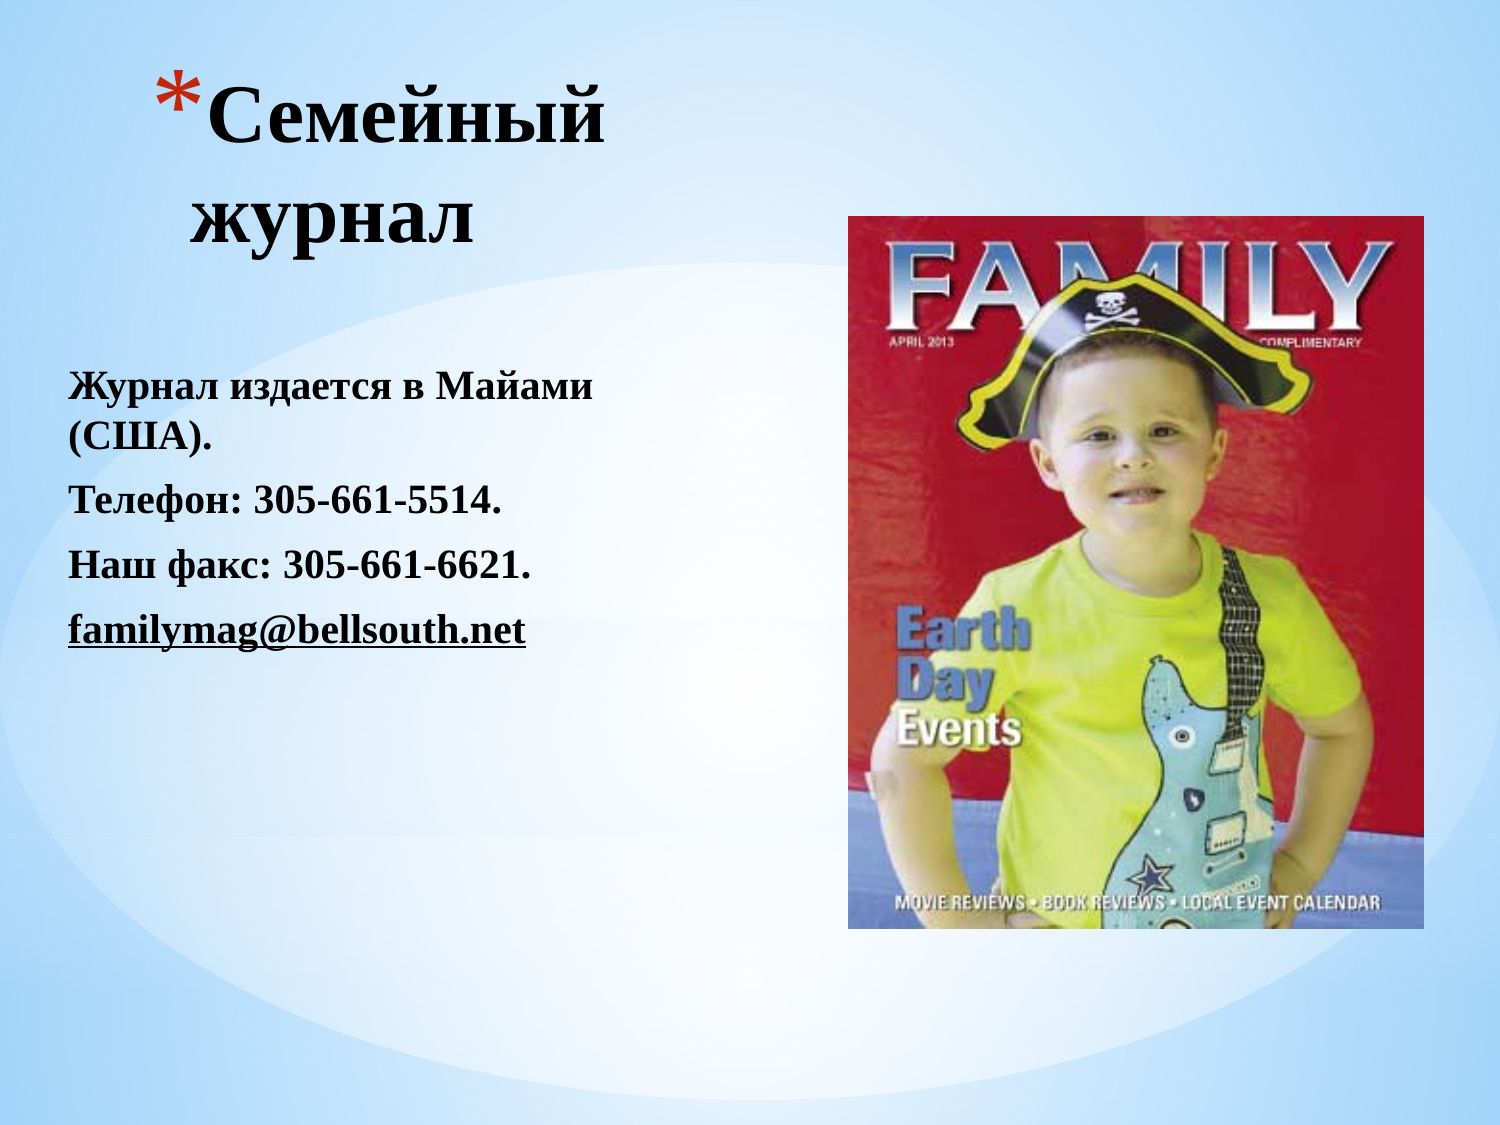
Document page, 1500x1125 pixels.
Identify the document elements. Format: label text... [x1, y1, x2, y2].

list Журнал издается в Майами (США). Телефон: 305-661-5514. Наш факс: 305-661-6621. familymag@bellsouth.net [53, 349, 733, 1047]
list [848, 216, 1424, 929]
title Семейный журнал [137, 66, 735, 268]
